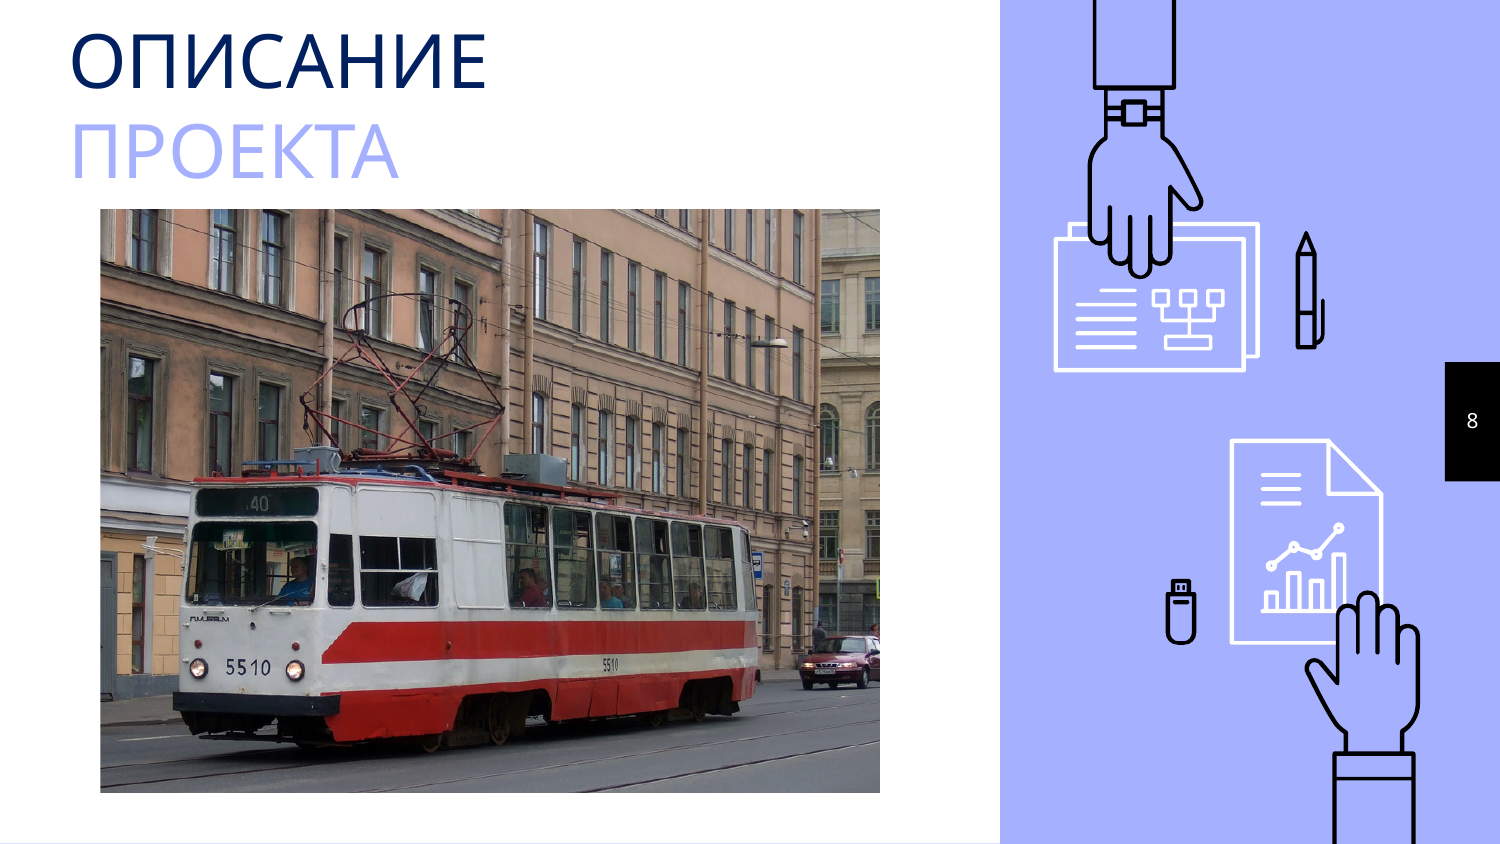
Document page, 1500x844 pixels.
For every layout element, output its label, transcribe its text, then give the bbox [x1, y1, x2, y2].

title ОПИСАНИЕ ПРОЕКТА [53, 67, 896, 209]
slide_number 8 [1444, 362, 1500, 482]
picture [100, 208, 881, 794]
